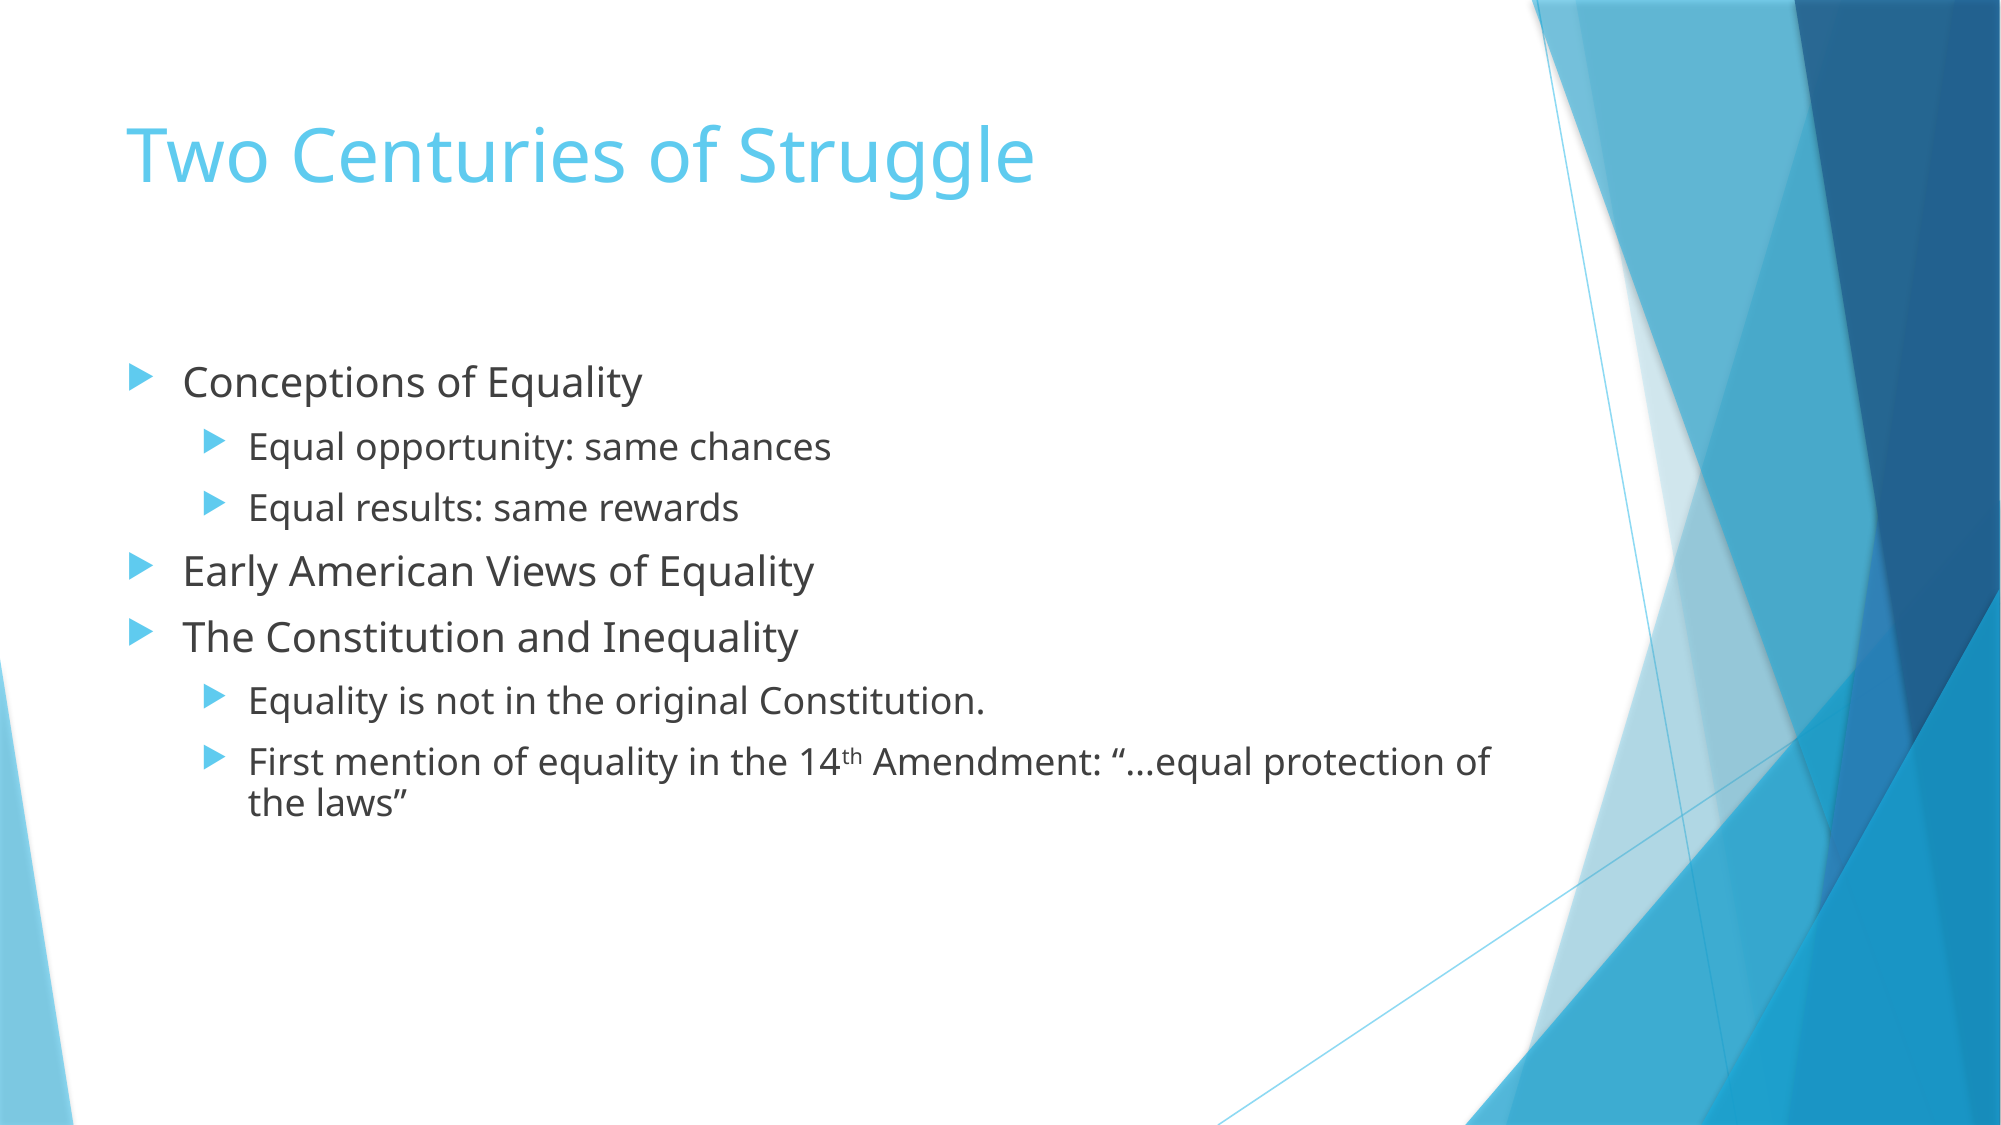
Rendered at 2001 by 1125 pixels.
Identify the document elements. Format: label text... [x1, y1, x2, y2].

list Conceptions of Equality Equal opportunity: same chances Equal results: same rewards Early American Views of Equality The Constitution and Inequality Equality is not in the original Constitution. First mention of equality in the 14th Amendment: “…equal protection of the laws” [111, 354, 1522, 992]
title Two Centuries of Struggle [111, 99, 1522, 317]
